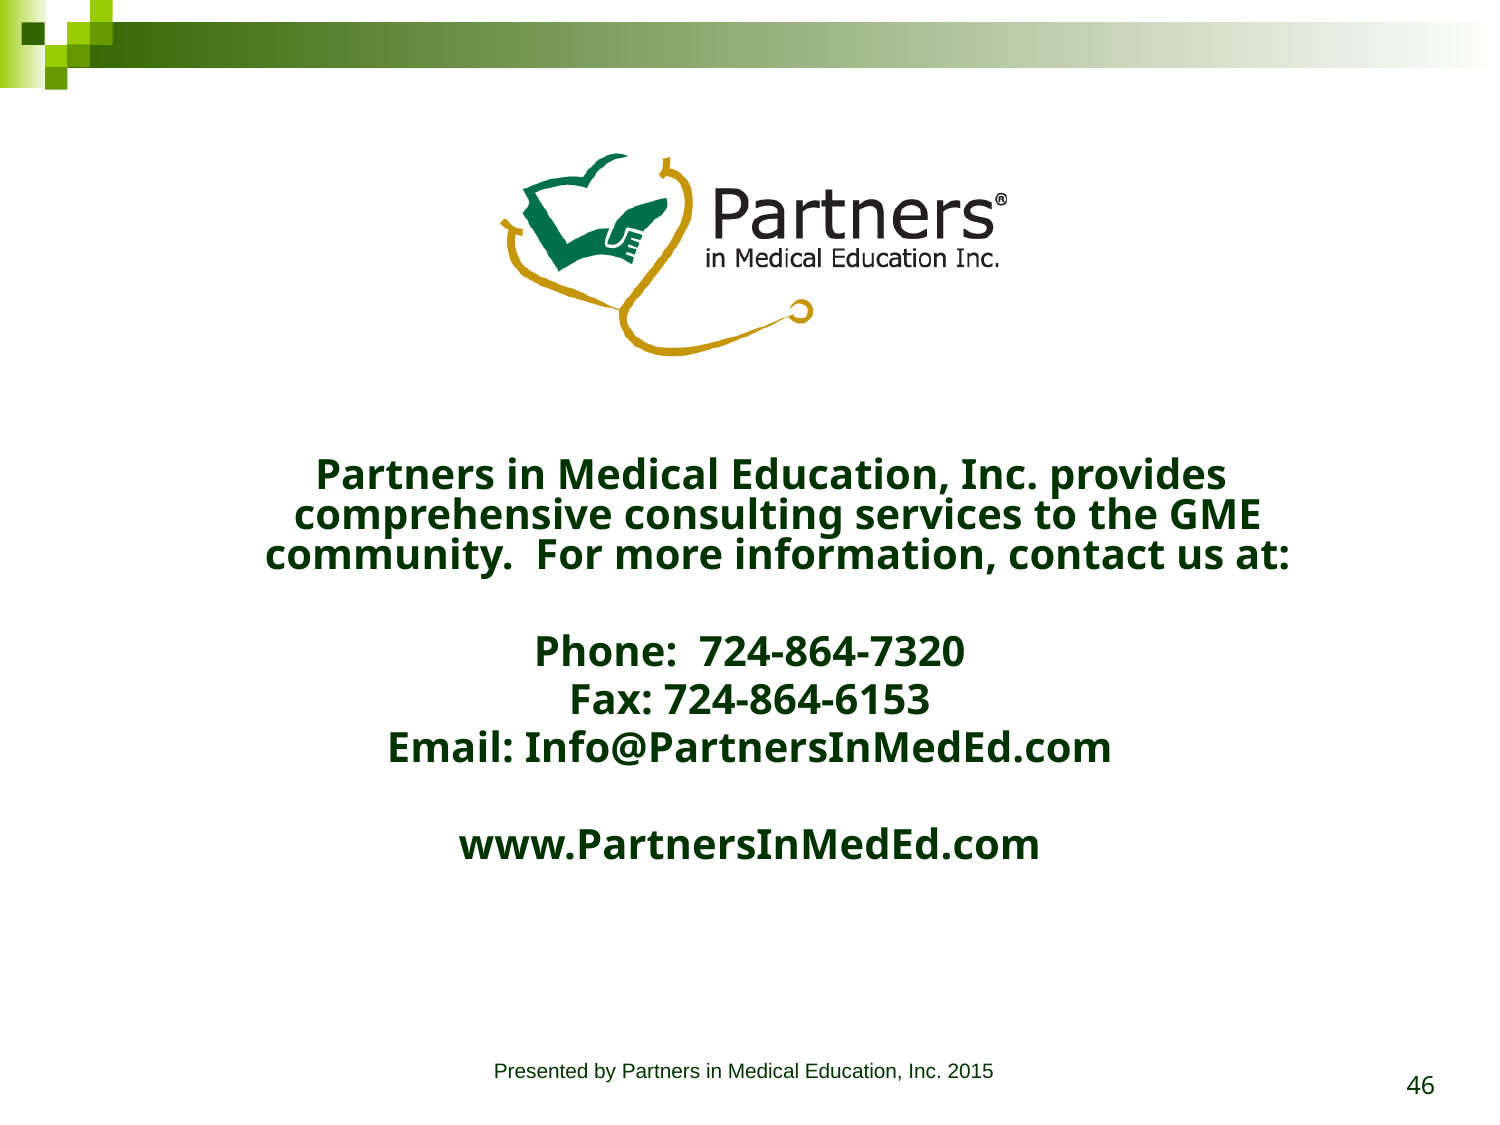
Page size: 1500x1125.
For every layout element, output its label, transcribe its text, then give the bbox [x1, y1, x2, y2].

list Partners in Medical Education, Inc. provides comprehensive consulting services to the GME community. For more information, contact us at: Phone: 724-864-7320 Fax: 724-864-6153 Email: Info@PartnersInMedEd.com www.PartnersInMedEd.com [174, 450, 1325, 925]
picture [499, 149, 1007, 358]
footer Presented by Partners in Medical Education, Inc. 2015 [412, 1050, 1075, 1100]
text_box 46 [1100, 1062, 1450, 1100]
